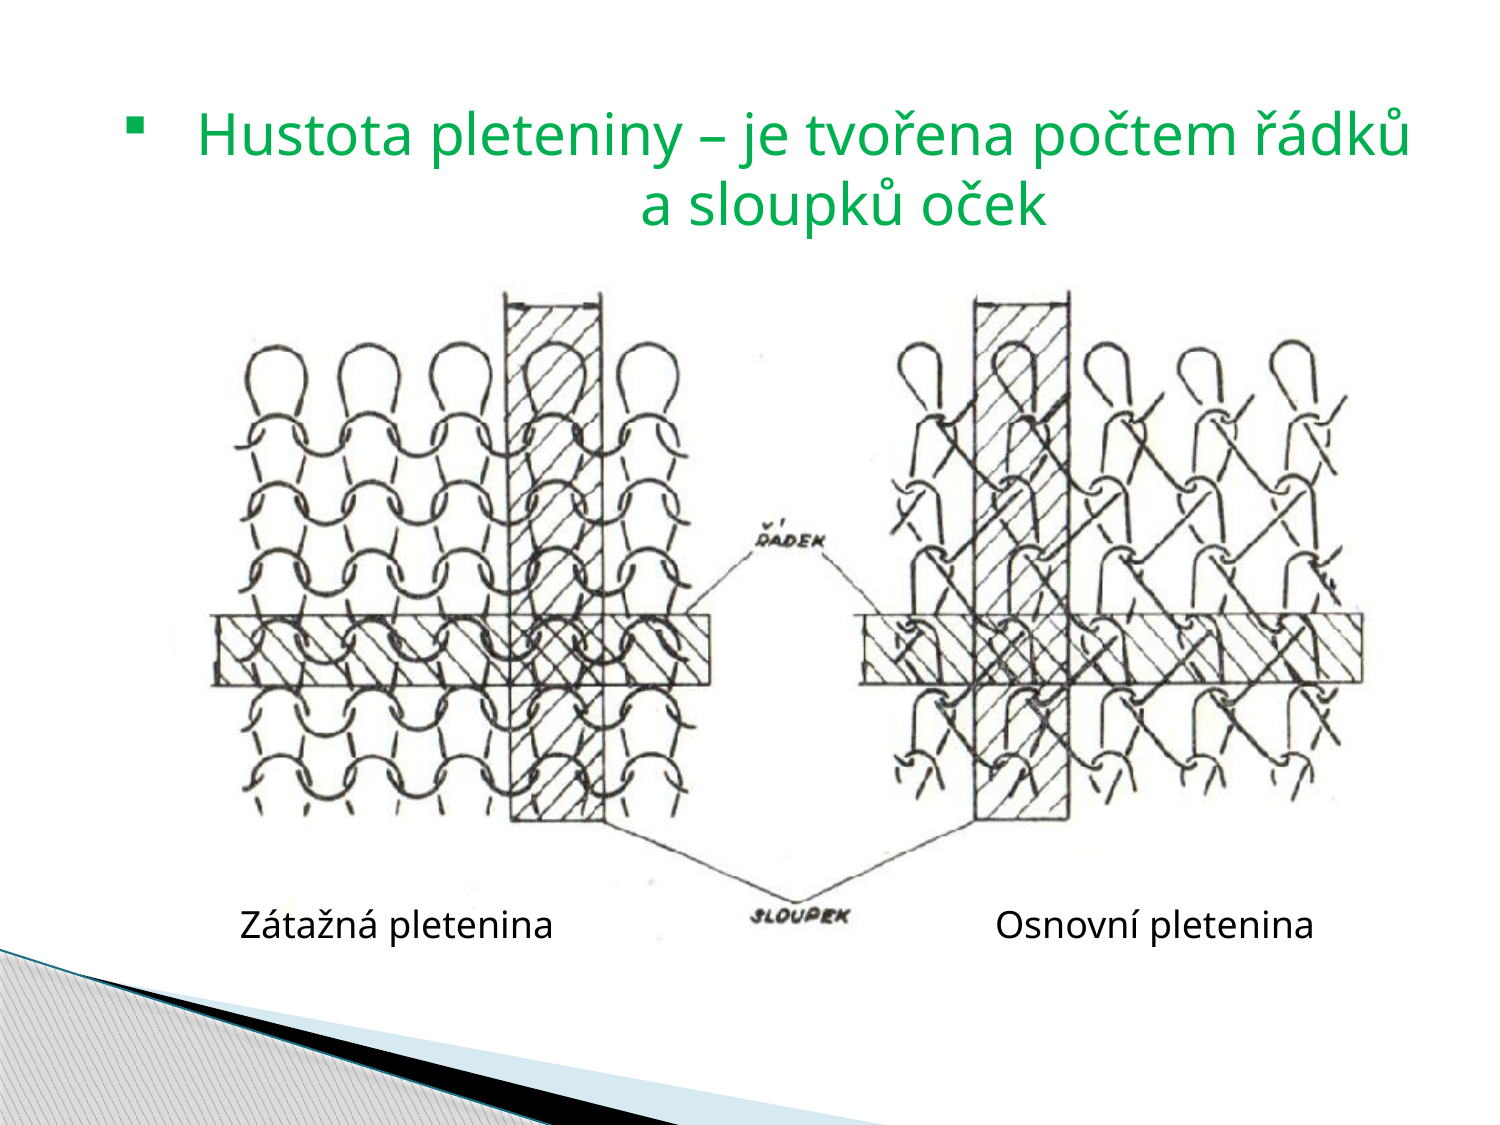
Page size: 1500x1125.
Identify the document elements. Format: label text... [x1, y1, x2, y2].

picture [155, 278, 1394, 945]
text_box Hustota pleteniny – je tvořena počtem řádků a sloupků oček zátažná pletenina [107, 90, 1443, 1125]
